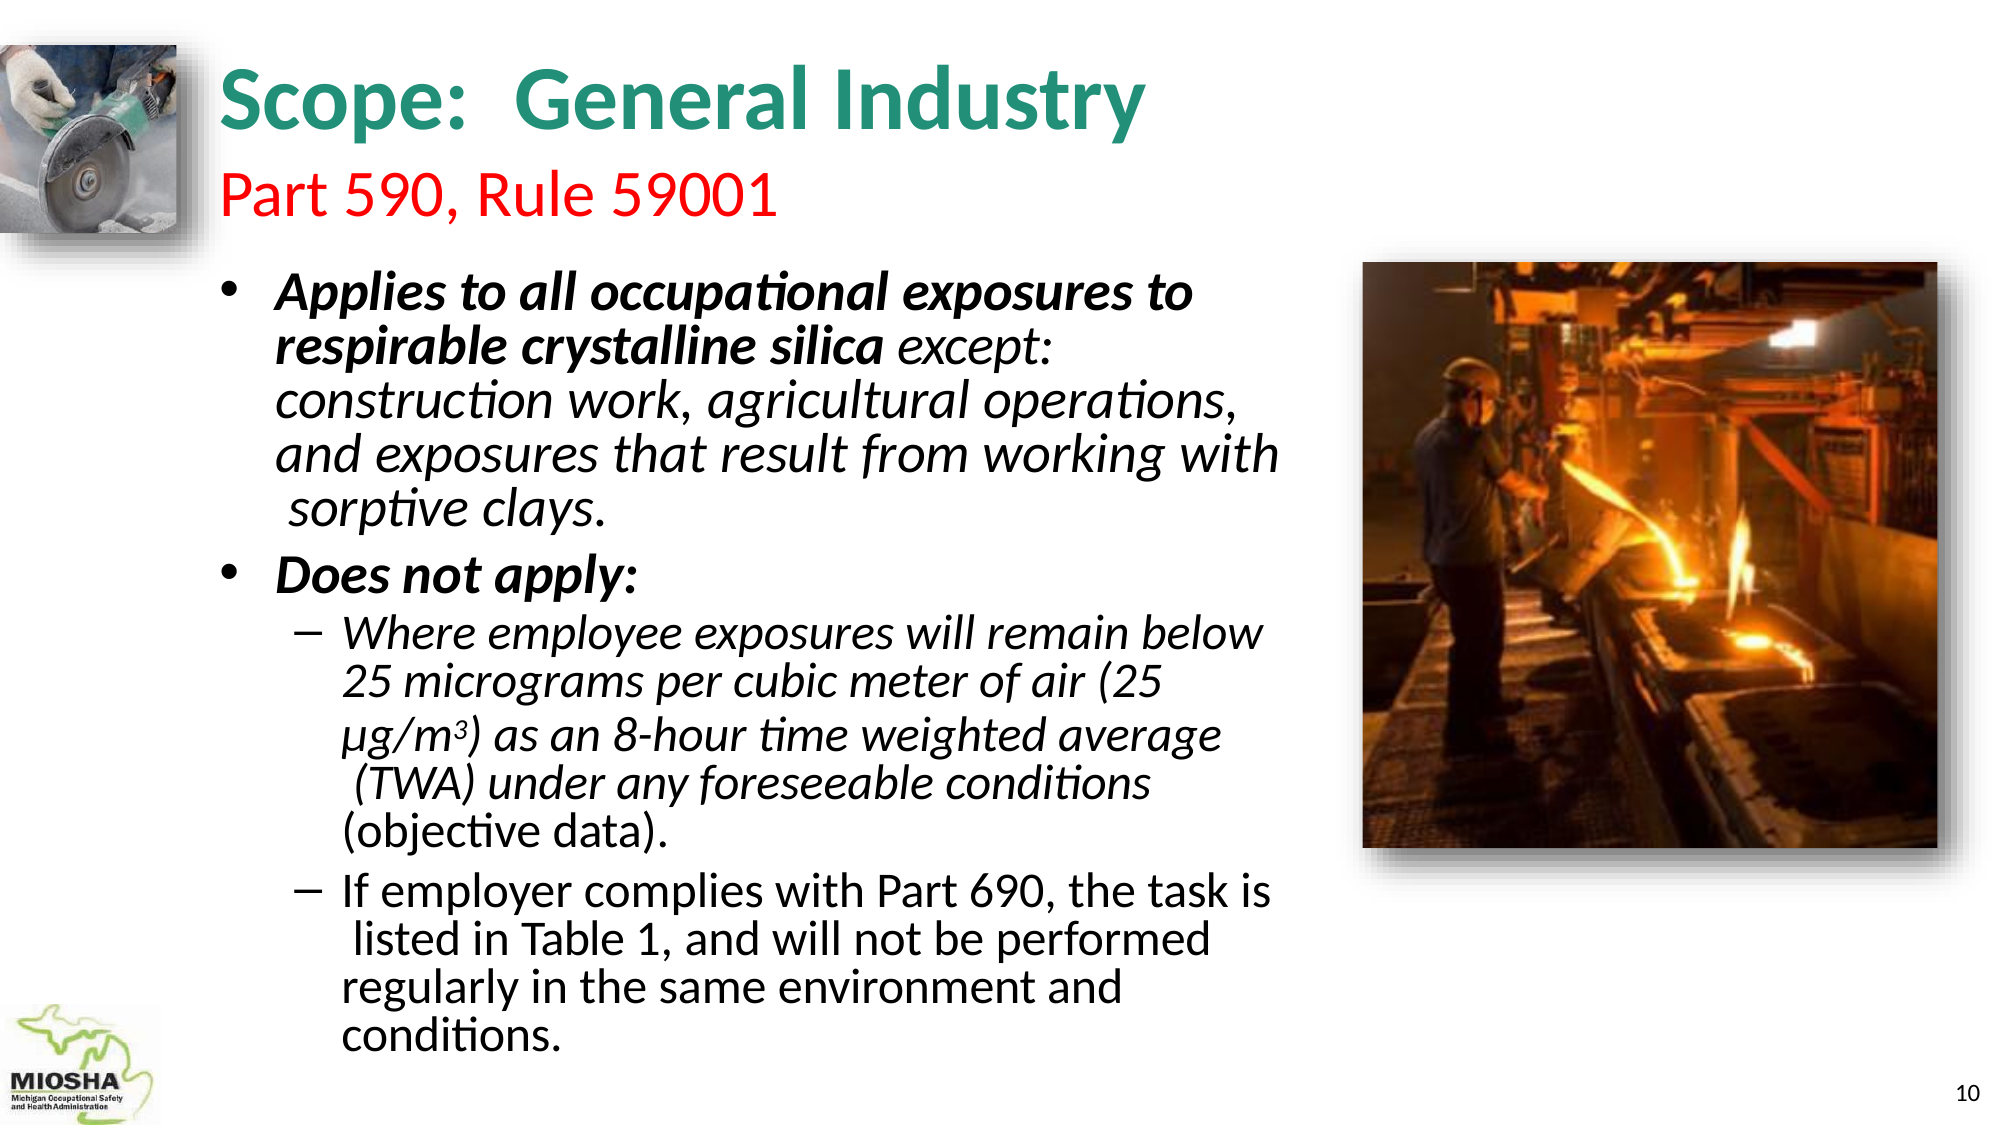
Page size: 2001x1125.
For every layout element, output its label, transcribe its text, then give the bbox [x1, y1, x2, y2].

text_box [0, 12, 238, 294]
slide_number 10 [1950, 1080, 1985, 1125]
text_box [0, 45, 177, 233]
text_box [1330, 230, 1999, 909]
text_box Part 590, Rule 59001 Applies to all occupational exposures to respirable crystalline silica except: construction work, agricultural operations, and exposures that result from working with sorptive clays. Does not apply: Where employee exposures will remain below 25 micrograms per cubic meter of air (25 µg/m3) as an 8-hour time weighted average (TWA) under any foreseeable conditions (objective data). If employer complies with Part 690, the task is listed in Table 1, and will not be performed regularly in the same environment and conditions. [217, 118, 1287, 1061]
title Scope: General Industry [217, 35, 1151, 118]
picture [0, 1004, 161, 1125]
text_box [1362, 262, 1938, 848]
